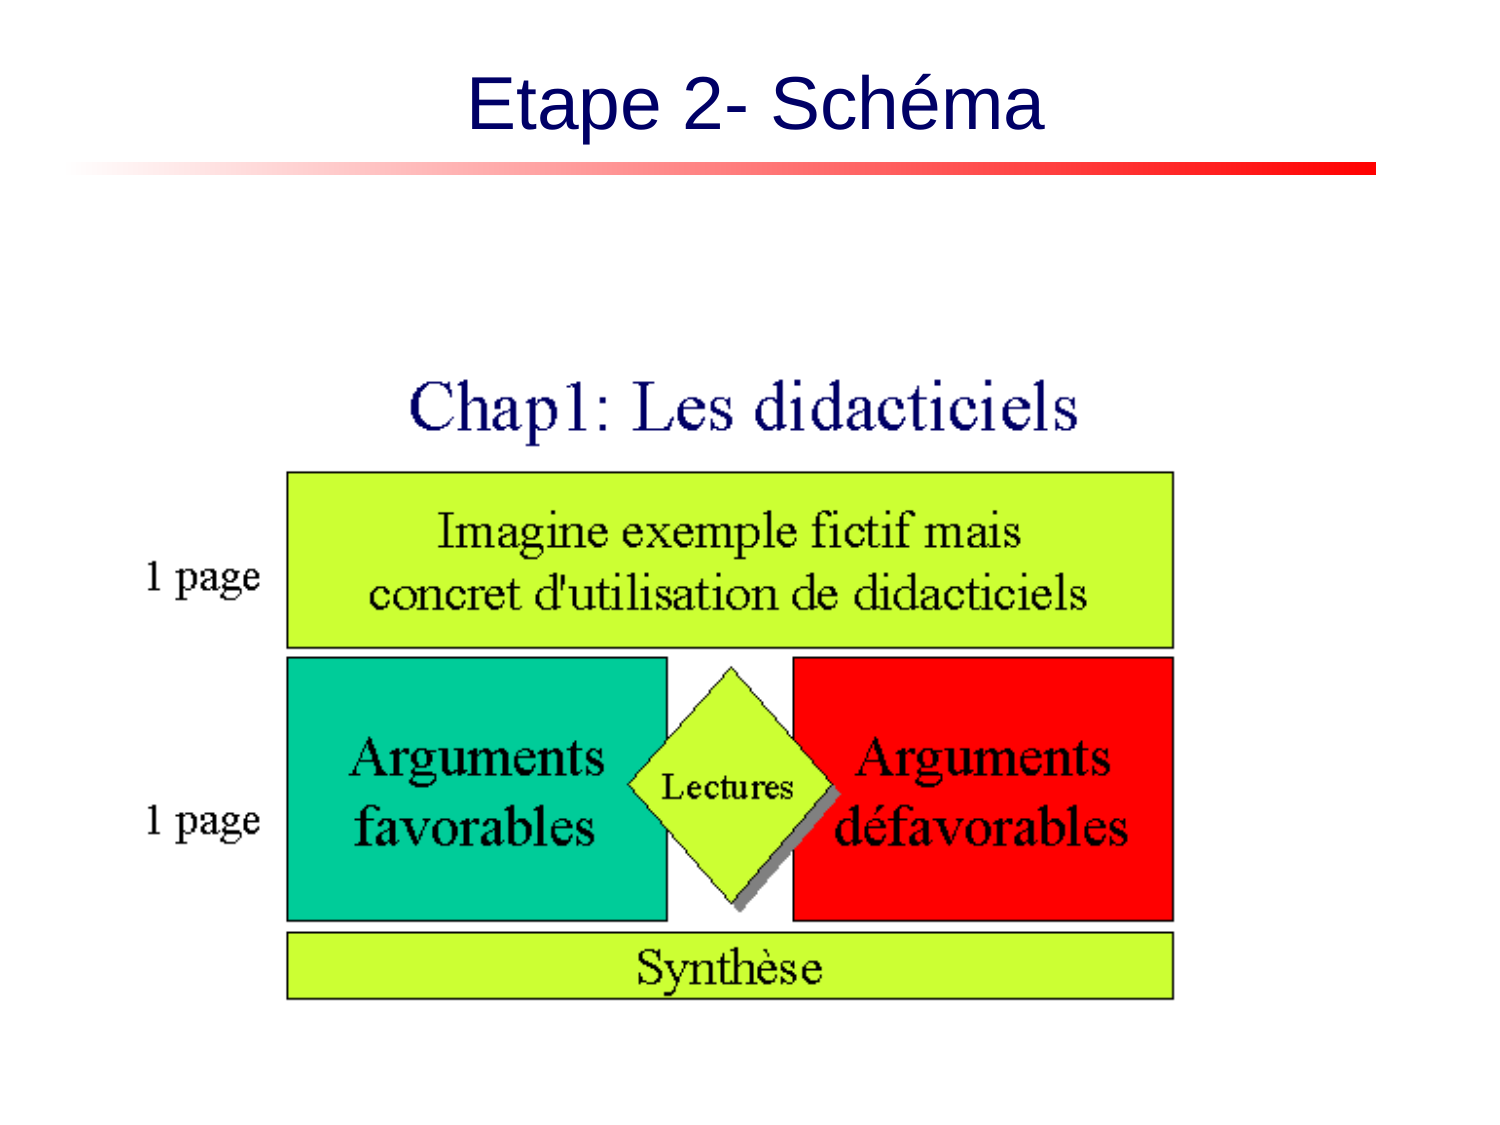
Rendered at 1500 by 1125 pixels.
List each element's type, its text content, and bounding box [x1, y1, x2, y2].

text_box Etape 2- Schéma [62, 37, 1450, 163]
picture [137, 349, 1192, 1051]
